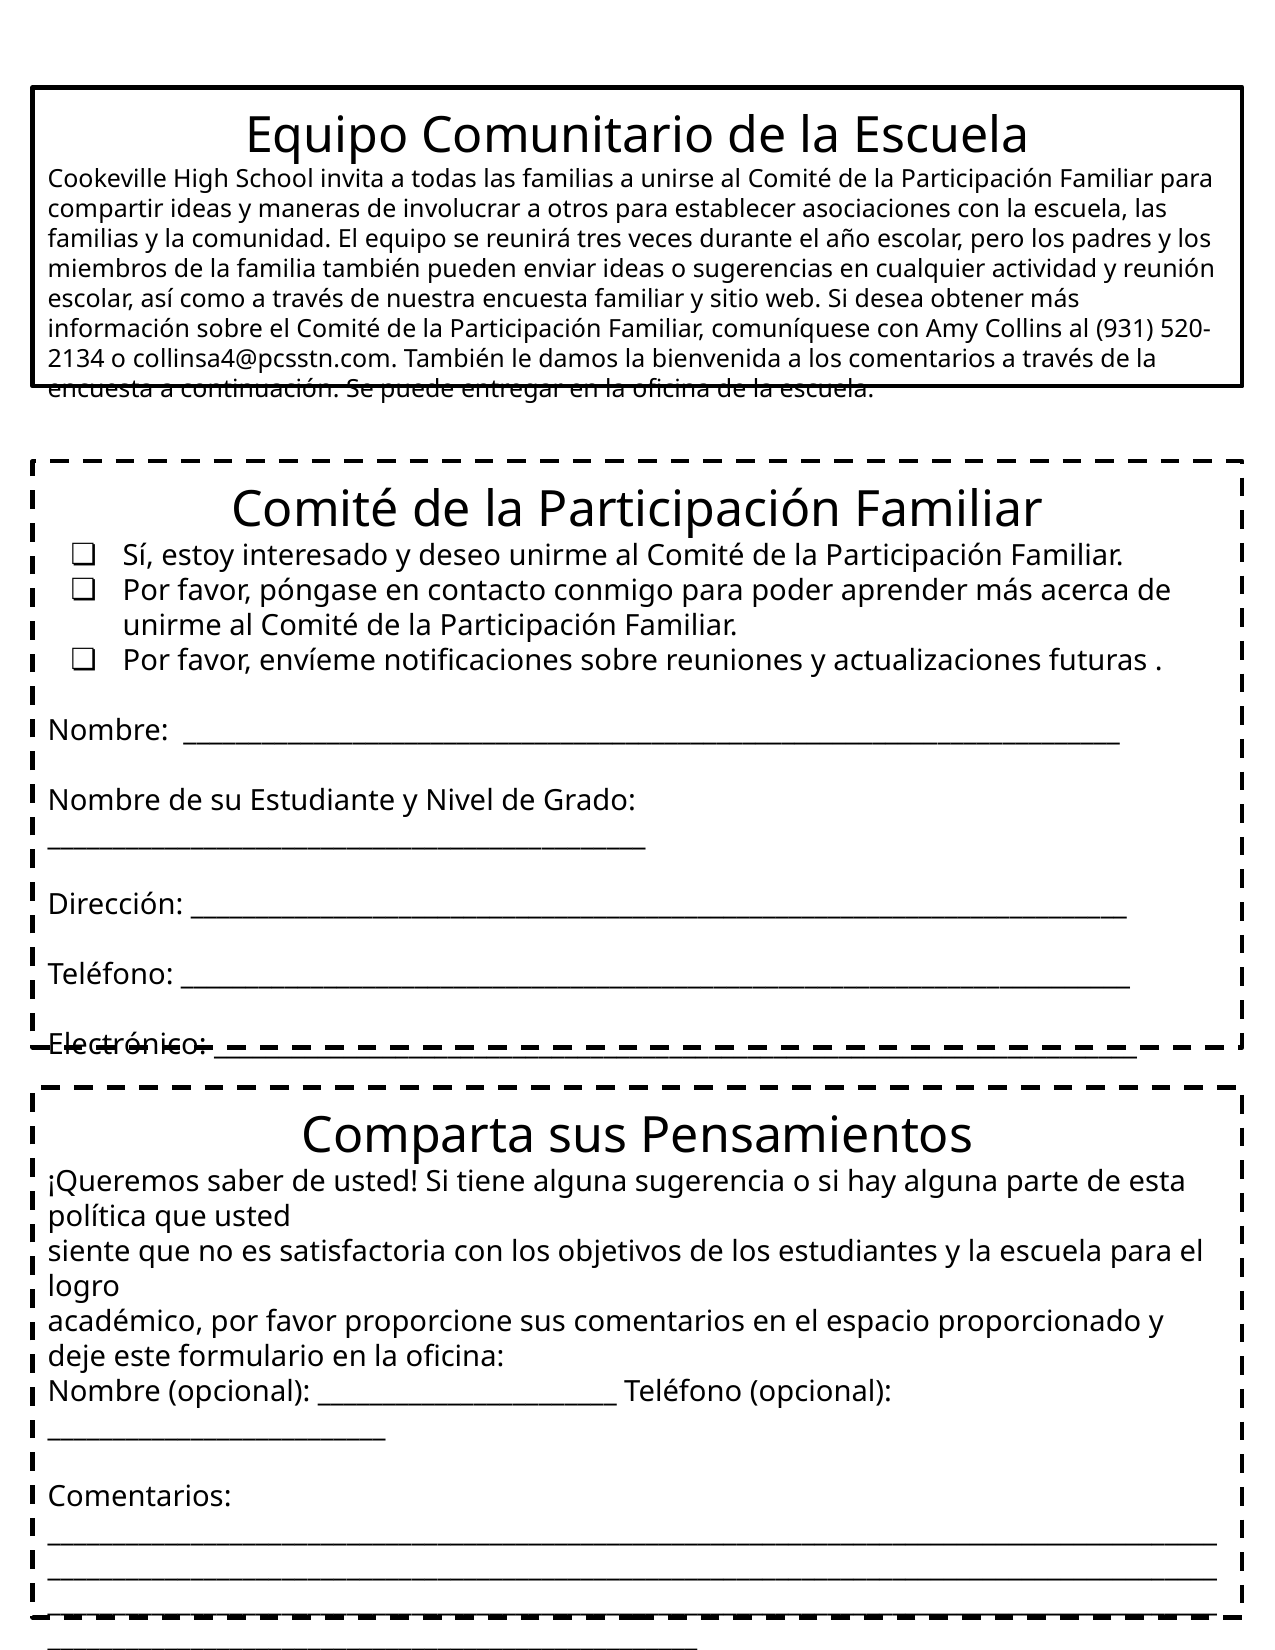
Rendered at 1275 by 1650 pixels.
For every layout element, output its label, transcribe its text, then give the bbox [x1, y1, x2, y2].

text_box Equipo Comunitario de la Escuela Cookeville High School invita a todas las familias a unirse al Comité de la Participación Familiar para compartir ideas y maneras de involucrar a otros para establecer asociaciones con la escuela, las familias y la comunidad. El equipo se reunirá tres veces durante el año escolar, pero los padres y los miembros de la familia también pueden enviar ideas o sugerencias en cualquier actividad y reunión escolar, así como a través de nuestra encuesta familiar y sitio web. Si desea obtener más información sobre el Comité de la Participación Familiar, comuníquese con Amy Collins al (931) 520-2134 o collinsa4@pcsstn.com. También le damos la bienvenida a los comentarios a través de la encuesta a continuación. Se puede entregar en la oficina de la escuela. [32, 87, 1243, 387]
text_box Comité de la Participación Familiar Sí, estoy interesado y deseo unirme al Comité de la Participación Familiar. Por favor, póngase en contacto conmigo para poder aprender más acerca de unirme al Comité de la Participación Familiar. Por favor, envíeme notificaciones sobre reuniones y actualizaciones futuras . Nombre: ________________________________________________________________________ Nombre de su Estudiante y Nivel de Grado: ______________________________________________ Dirección: ________________________________________________________________________ Teléfono: _________________________________________________________________________ Electrónico: _______________________________________________________________________ [32, 461, 1243, 1048]
text_box Comparta sus Pensamientos ¡Queremos saber de usted! Si tiene alguna sugerencia o si hay alguna parte de esta política que usted siente que no es satisfactoria con los objetivos de los estudiantes y la escuela para el logro académico, por favor proporcione sus comentarios en el espacio proporcionado y deje este formulario en la oficina: Nombre (opcional): _______________________ Teléfono (opcional): __________________________ Comentarios: ________________________________________________________________________________________________________________________________________________________________________________________________________________________________________________________________________________________________________________________________ [32, 1087, 1243, 1618]
